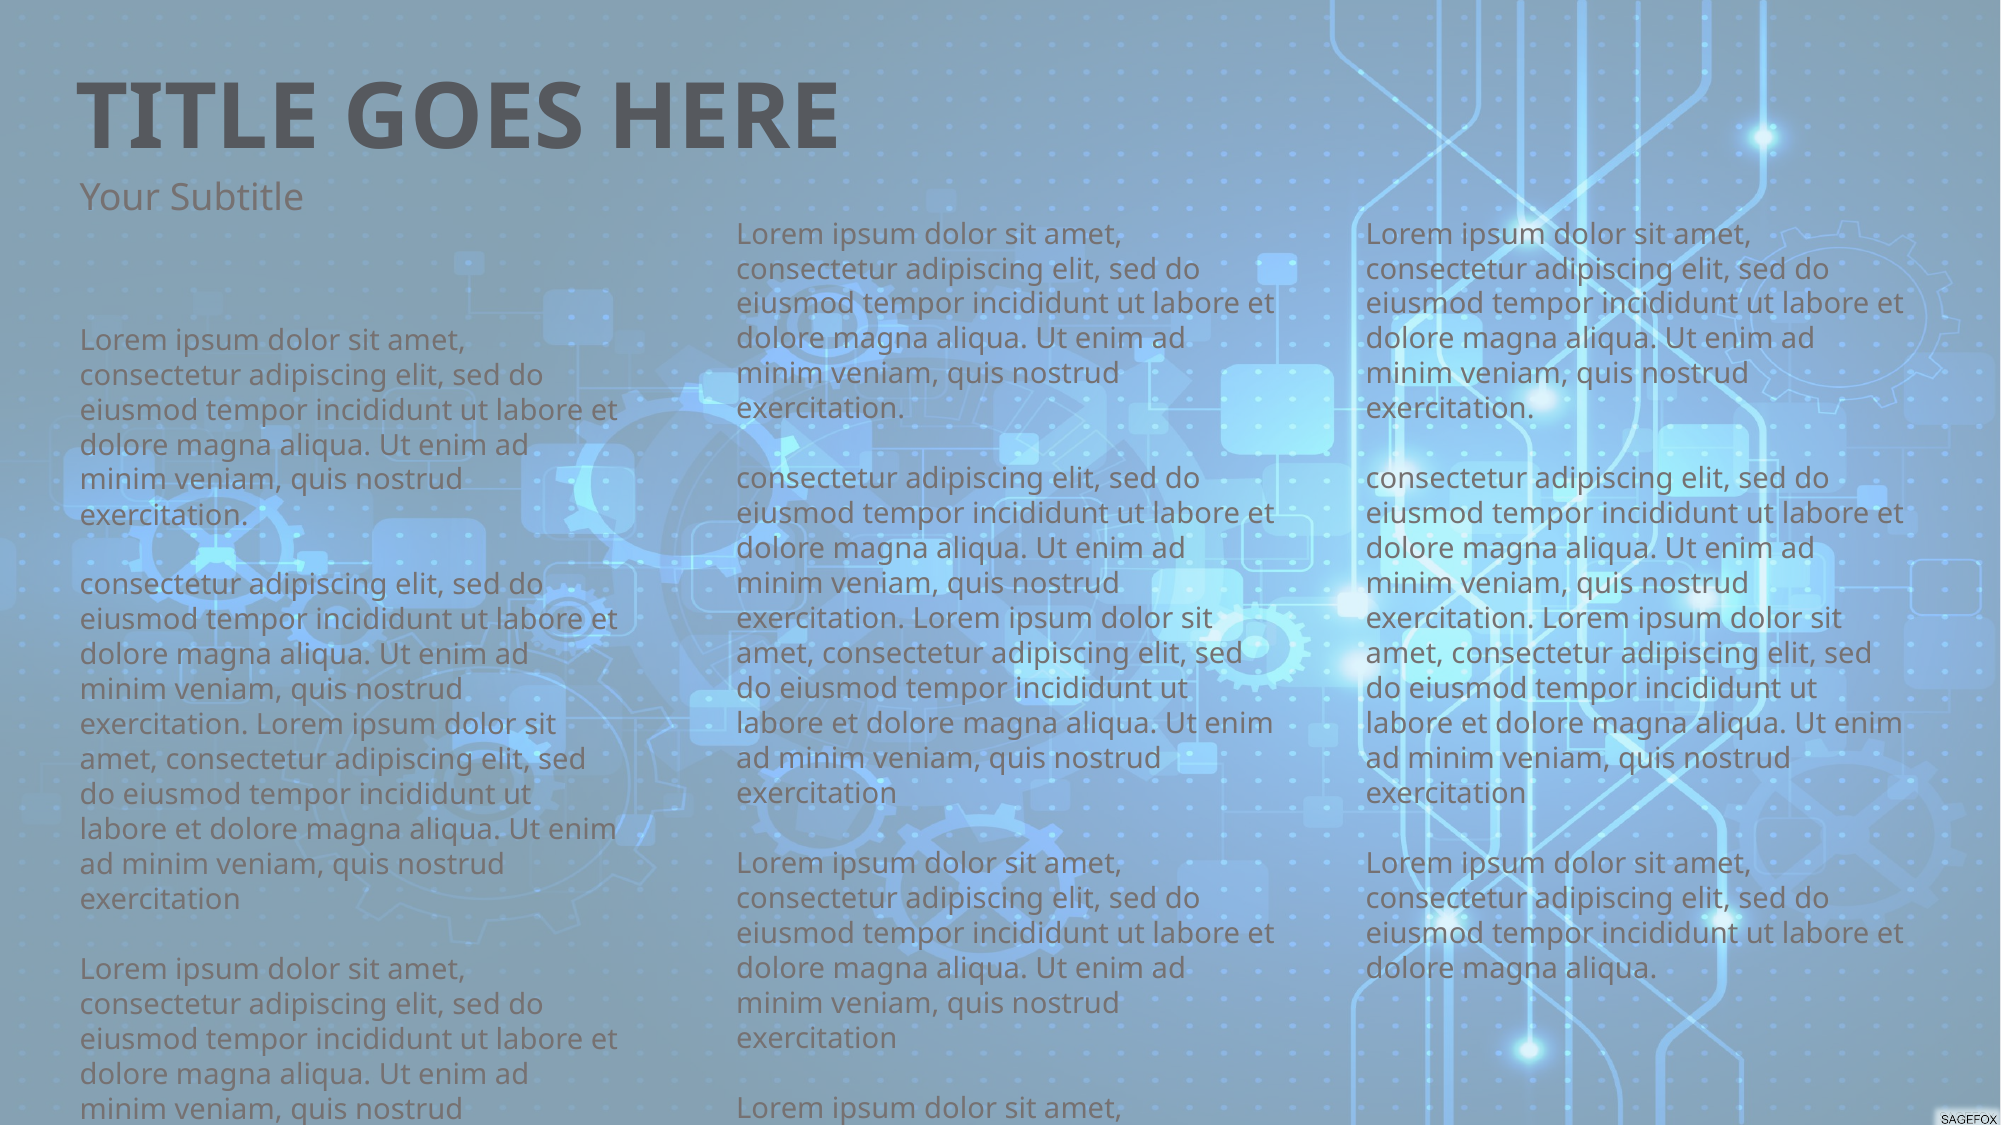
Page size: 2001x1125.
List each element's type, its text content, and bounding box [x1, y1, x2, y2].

text_box Lorem ipsum dolor sit amet, consectetur adipiscing elit, sed do eiusmod tempor incididunt ut labore et dolore magna aliqua. Ut enim ad minim veniam, quis nostrud exercitation. consectetur adipiscing elit, sed do eiusmod tempor incididunt ut labore et dolore magna aliqua. Ut enim ad minim veniam, quis nostrud exercitation. Lorem ipsum dolor sit amet, consectetur adipiscing elit, sed do eiusmod tempor incididunt ut labore et dolore magna aliqua. Ut enim ad minim veniam, quis nostrud exercitation Lorem ipsum dolor sit amet, consectetur adipiscing elit, sed do eiusmod tempor incididunt ut labore et dolore magna aliqua. Ut enim ad minim veniam, quis nostrud exercitation. [64, 313, 635, 1125]
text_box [60, 49, 1020, 227]
text_box Lorem ipsum dolor sit amet, consectetur adipiscing elit, sed do eiusmod tempor incididunt ut labore et dolore magna aliqua. Ut enim ad minim veniam, quis nostrud exercitation. consectetur adipiscing elit, sed do eiusmod tempor incididunt ut labore et dolore magna aliqua. Ut enim ad minim veniam, quis nostrud exercitation. Lorem ipsum dolor sit amet, consectetur adipiscing elit, sed do eiusmod tempor incididunt ut labore et dolore magna aliqua. Ut enim ad minim veniam, quis nostrud exercitation Lorem ipsum dolor sit amet, consectetur adipiscing elit, sed do eiusmod tempor incididunt ut labore et dolore magna aliqua. Ut enim ad minim veniam, quis nostrud exercitation Lorem ipsum dolor sit amet, consectetur adipiscing elit, sed do eiusmod. [721, 207, 1292, 1125]
picture [1938, 1114, 1999, 1125]
text_box Lorem ipsum dolor sit amet, consectetur adipiscing elit, sed do eiusmod tempor incididunt ut labore et dolore magna aliqua. Ut enim ad minim veniam, quis nostrud exercitation. consectetur adipiscing elit, sed do eiusmod tempor incididunt ut labore et dolore magna aliqua. Ut enim ad minim veniam, quis nostrud exercitation. Lorem ipsum dolor sit amet, consectetur adipiscing elit, sed do eiusmod tempor incididunt ut labore et dolore magna aliqua. Ut enim ad minim veniam, quis nostrud exercitation Lorem ipsum dolor sit amet, consectetur adipiscing elit, sed do eiusmod tempor incididunt ut labore et dolore magna aliqua. [1350, 207, 1921, 992]
